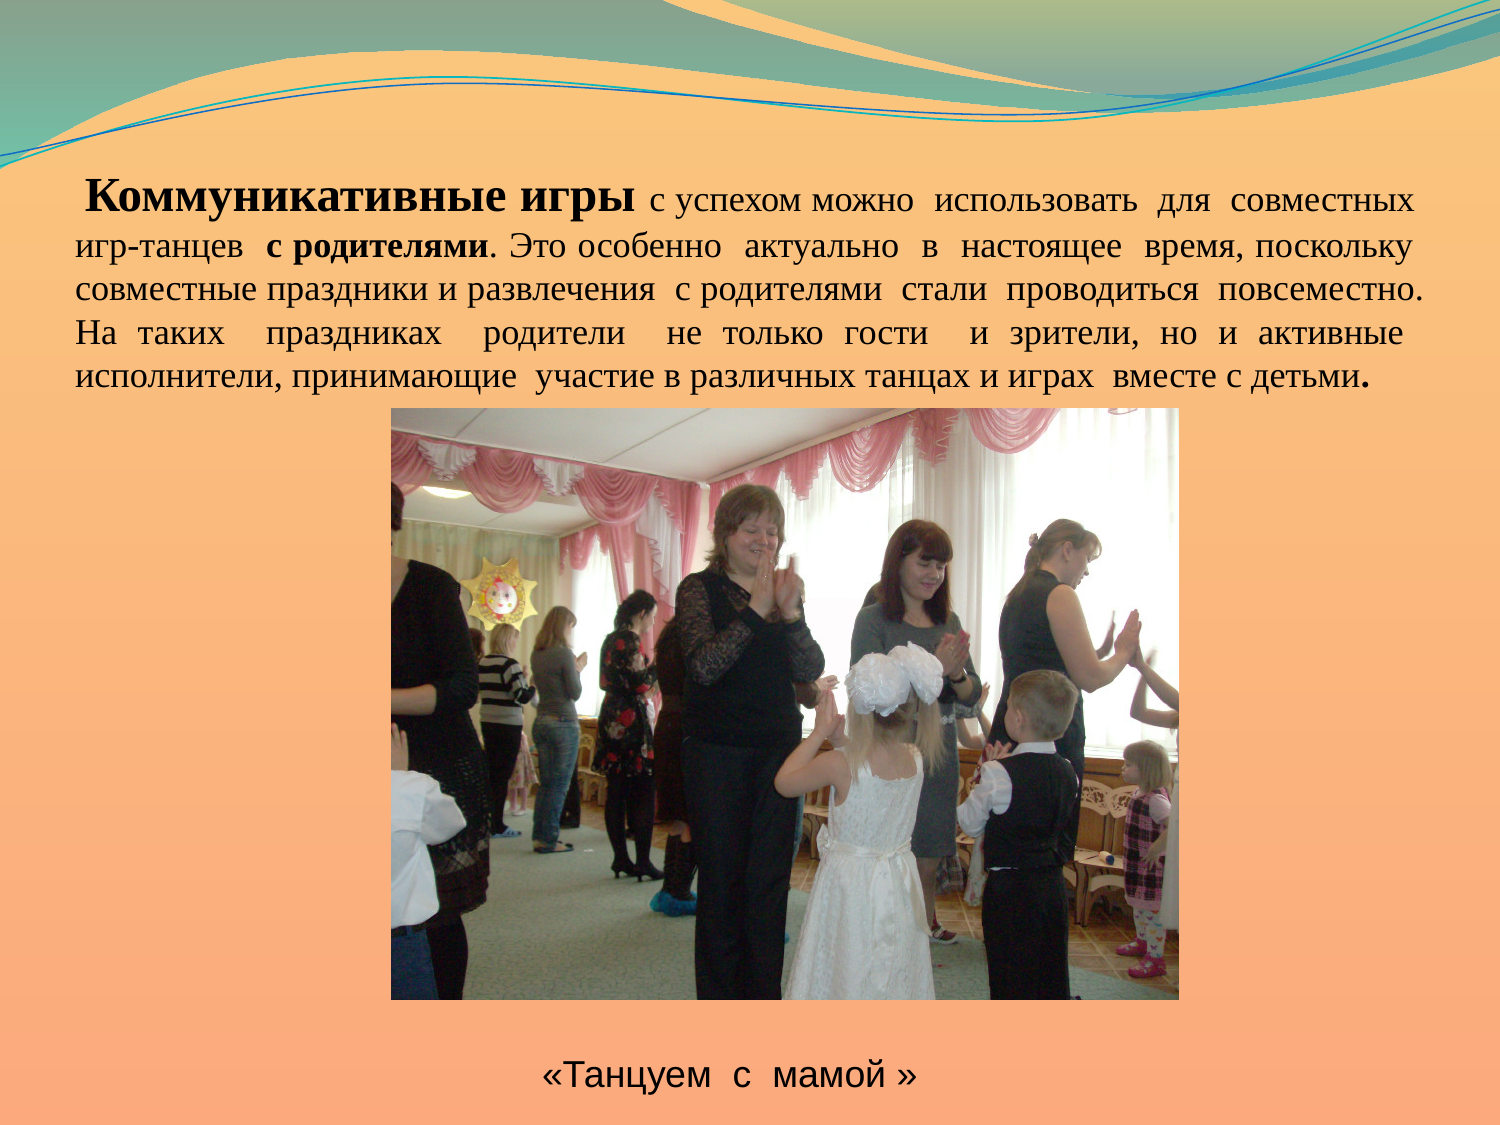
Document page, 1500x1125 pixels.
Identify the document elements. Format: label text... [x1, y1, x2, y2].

title Коммуникативные игры с успехом можно использовать для совместных игр-танцев с родителями. Это особенно актуально в настоящее время, поскольку совместные праздники и развлечения с родителями стали проводиться повсеместно. На таких праздниках родители не только гости и зрители, но и активные исполнители, принимающие участие в различных танцах и играх вместе с детьми. [74, 113, 1426, 396]
text_box «Танцуем с мамой » [527, 1042, 1020, 1103]
picture [390, 408, 1179, 1000]
